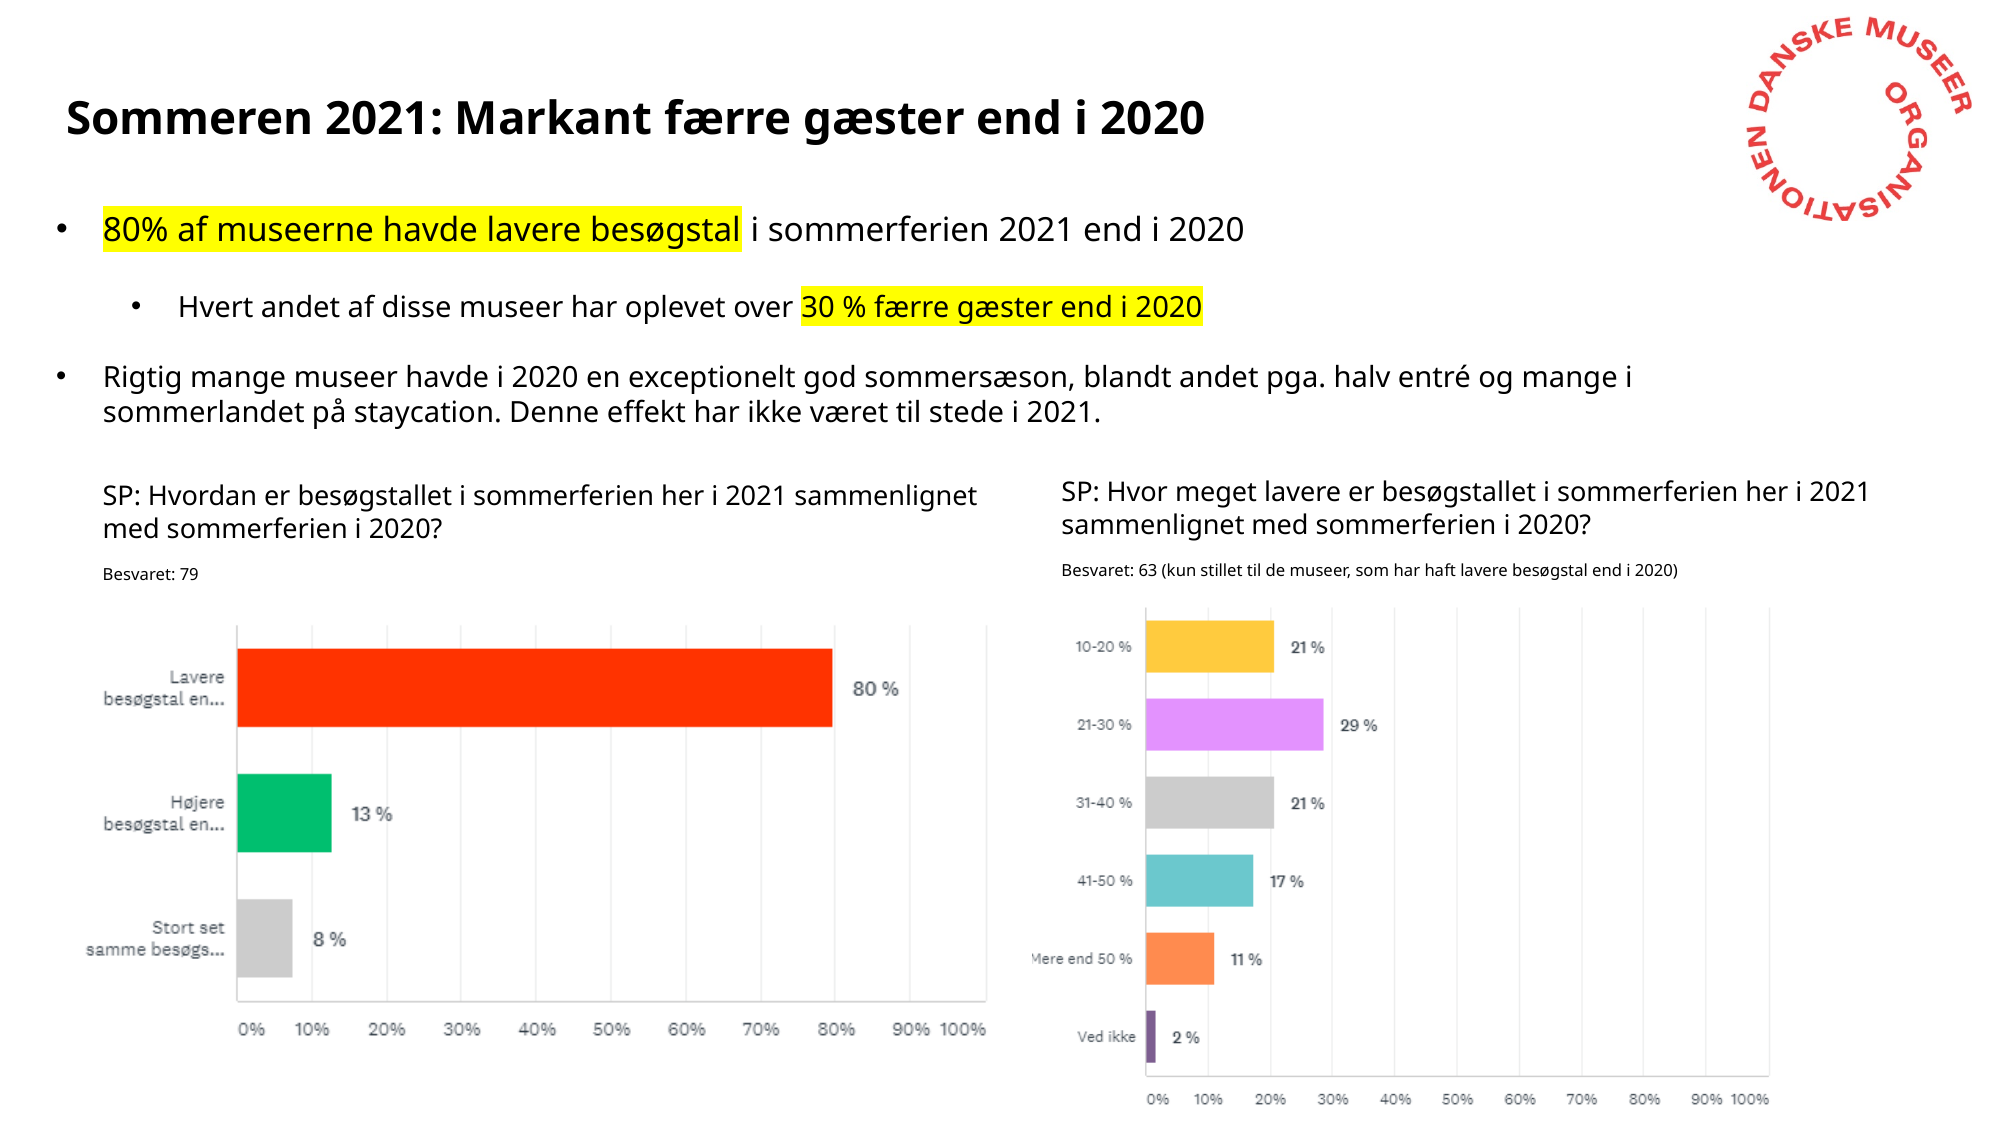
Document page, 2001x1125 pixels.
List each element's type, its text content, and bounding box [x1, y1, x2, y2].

text_box 80% af museerne havde lavere besøgstal i sommerferien 2021 end i 2020 Hvert andet af disse museer har oplevet over 30 % færre gæster end i 2020 Rigtig mange museer havde i 2020 en exceptionelt god sommersæson, blandt andet pga. halv entré og mange i sommerlandet på staycation. Denne effekt har ikke været til stede i 2021. [41, 201, 1842, 488]
picture [33, 596, 1799, 1125]
picture [1746, 16, 1972, 221]
text_box SP: Hvor meget lavere er besøgstallet i sommerferien her i 2021 sammenlignet med sommerferien i 2020? Besvaret: 63 (kun stillet til de museer, som har haft lavere besøgstal end i 2020) [1046, 467, 1959, 587]
title Sommeren 2021: Markant færre gæster end i 2020 [51, 36, 1702, 201]
text_box SP: Hvordan er besøgstallet i sommerferien her i 2021 sammenlignet med sommerferien i 2020? Besvaret: 79 [87, 471, 1000, 591]
